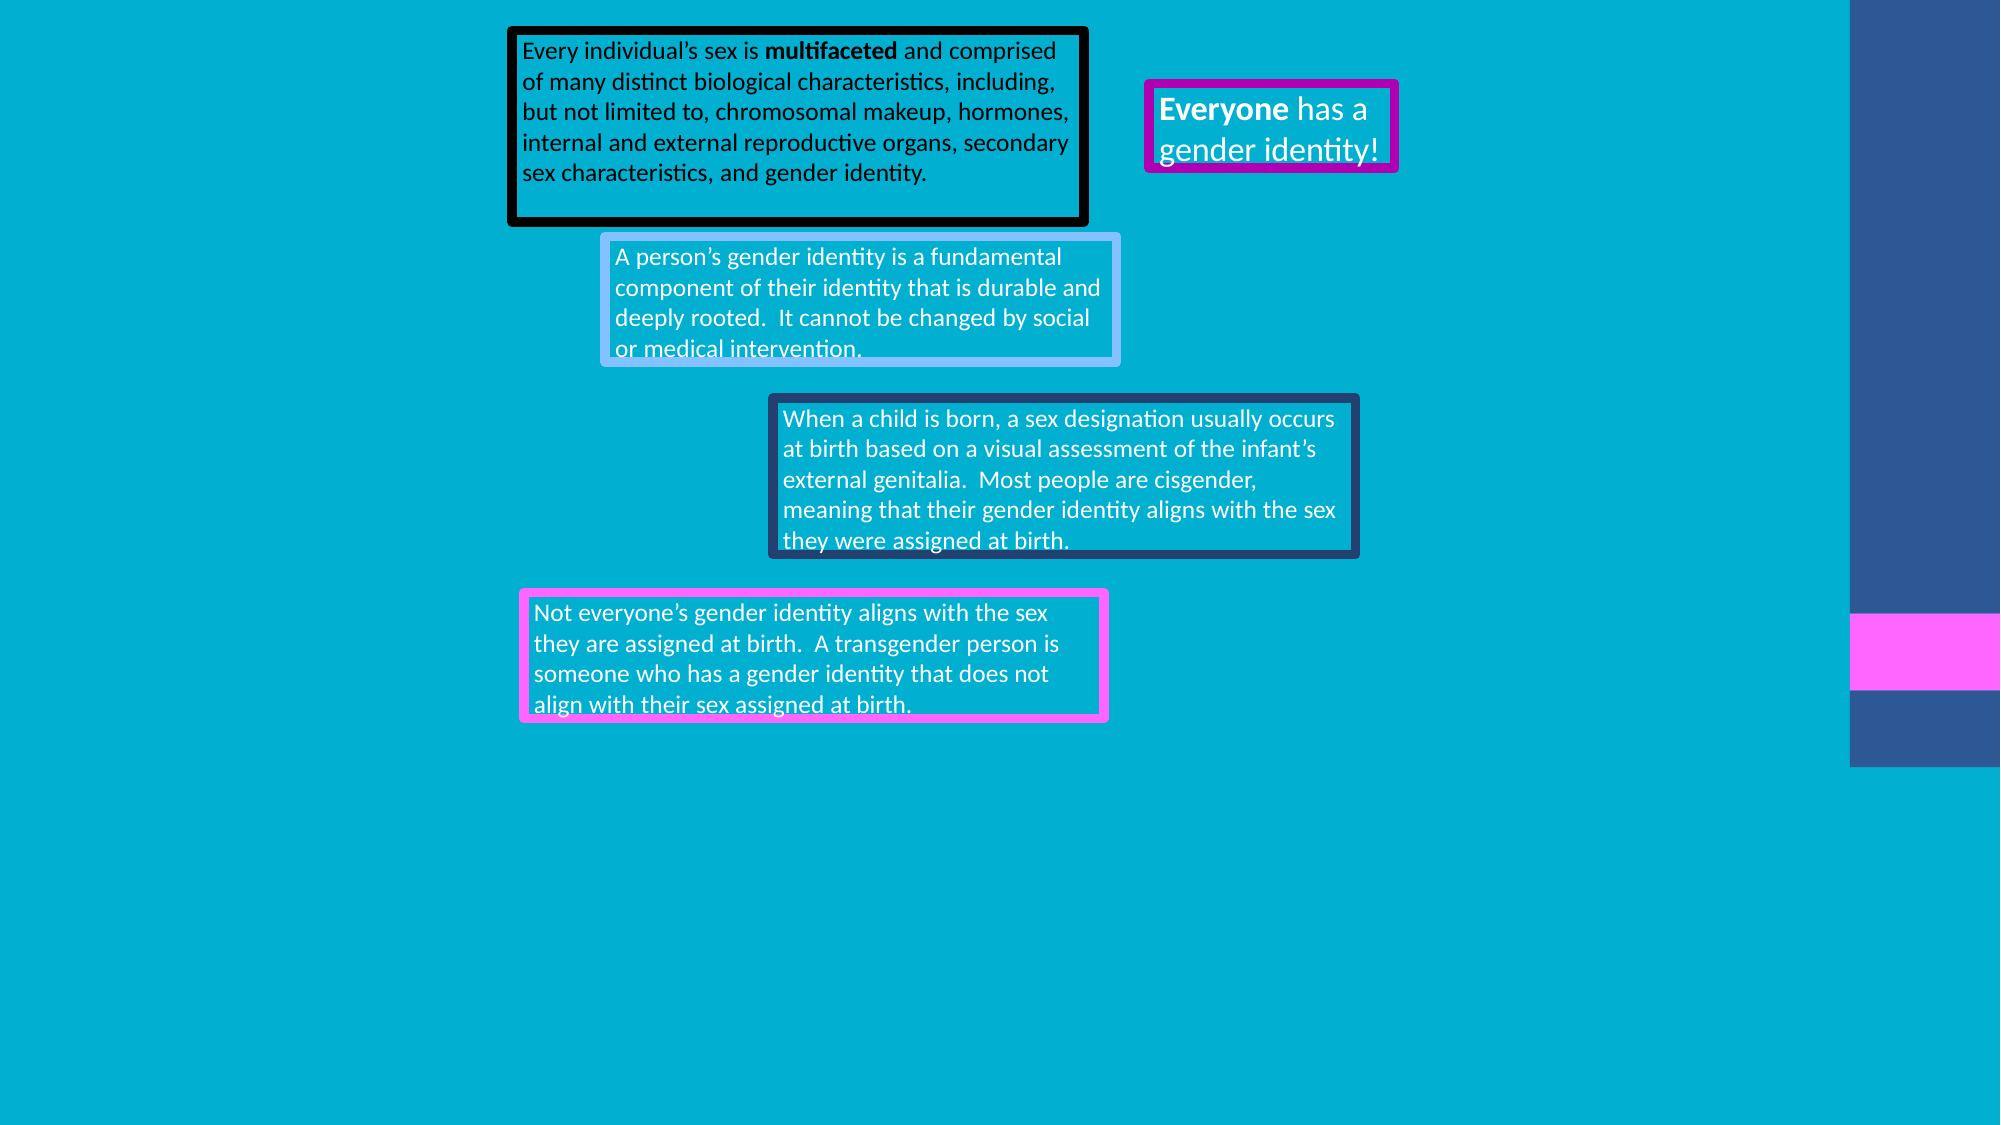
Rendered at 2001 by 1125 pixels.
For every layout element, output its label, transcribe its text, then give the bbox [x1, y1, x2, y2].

text_box Everyone has a gender identity! [1148, 83, 1395, 168]
text_box When a child is born, a sex designation usually occurs at birth based on a visual assessment of the infant’s external genitalia. Most people are cisgender, meaning that their gender identity aligns with the sex they were assigned at birth. [772, 397, 1356, 555]
text_box Not everyone’s gender identity aligns with the sex they are assigned at birth. A transgender person is someone who has a gender identity that does not align with their sex assigned at birth. [523, 592, 1105, 719]
text_box A person’s gender identity is a fundamental component of their identity that is durable and deeply rooted. It cannot be changed by social or medical intervention. [605, 236, 1117, 363]
title Every individual’s sex is multifaceted and comprised of many distinct biological characteristics, including, but not limited to, chromosomal makeup, hormones, internal and external reproductive organs, secondary sex characteristics, and gender identity. [512, 30, 1084, 222]
